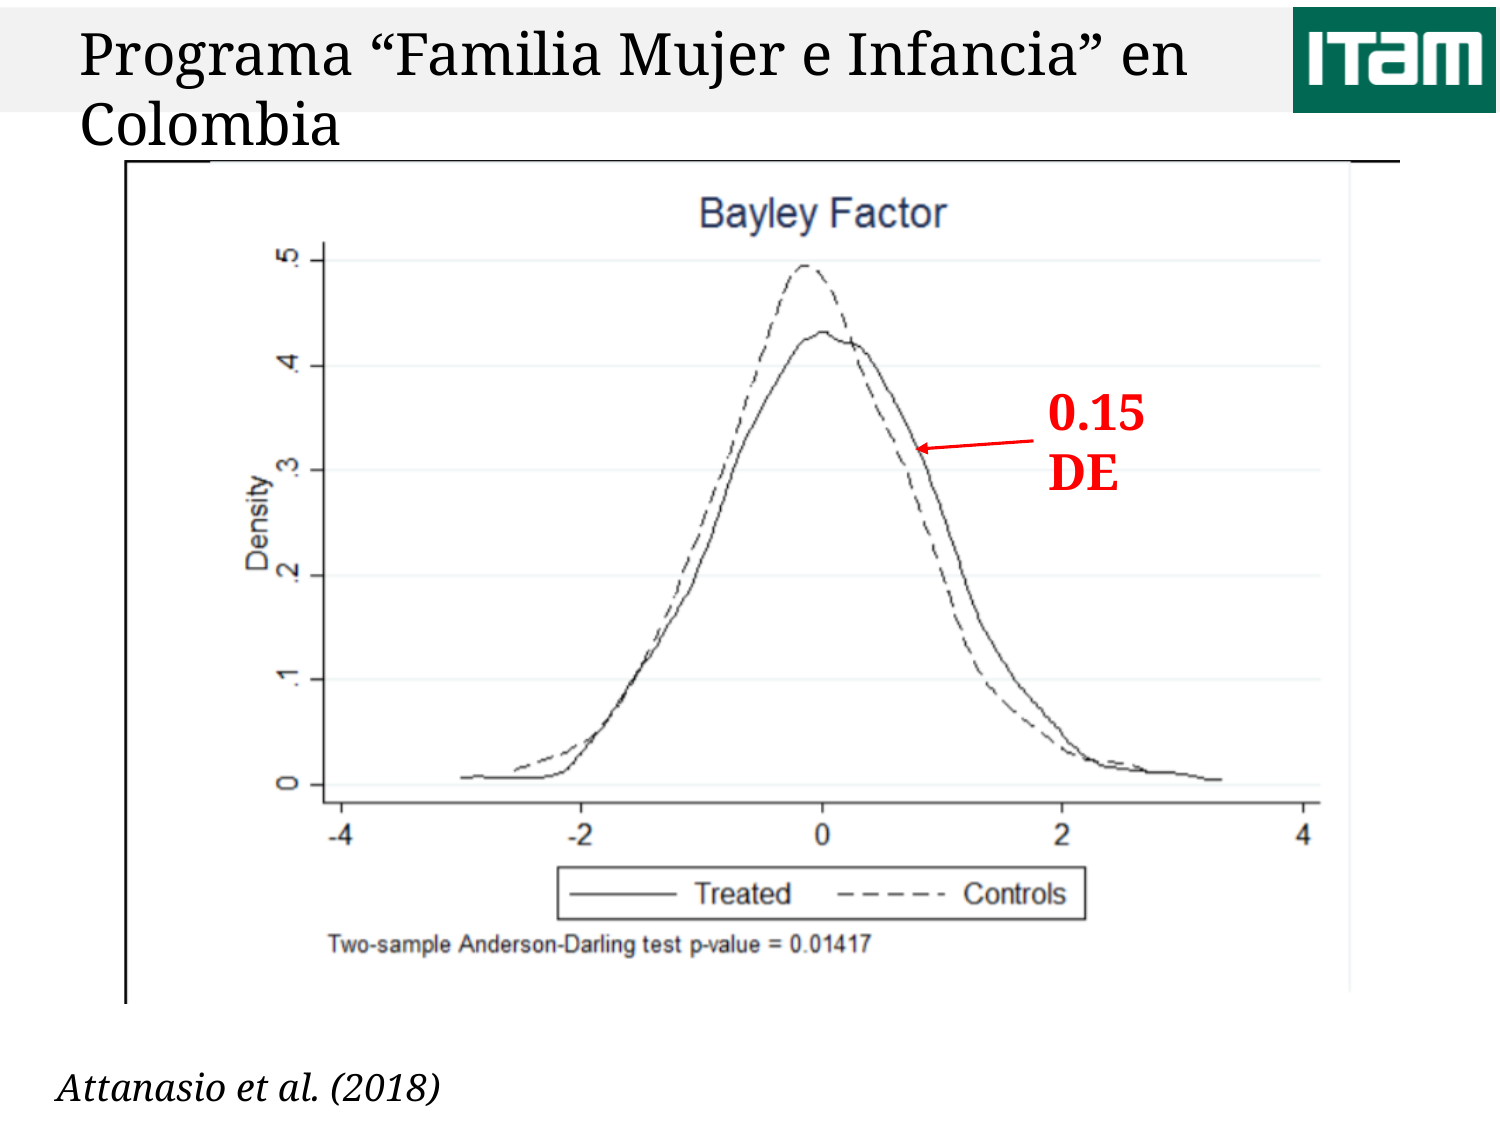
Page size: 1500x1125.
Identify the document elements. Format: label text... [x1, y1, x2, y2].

picture [1293, 7, 1496, 113]
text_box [915, 411, 1034, 450]
picture [123, 160, 1400, 1004]
text_box Programa “Familia Mujer e Infancia” en Colombia [64, 9, 1289, 165]
text_box Attanasio et al. (2018) [41, 1057, 1459, 1117]
text_box [0, 6, 1500, 113]
